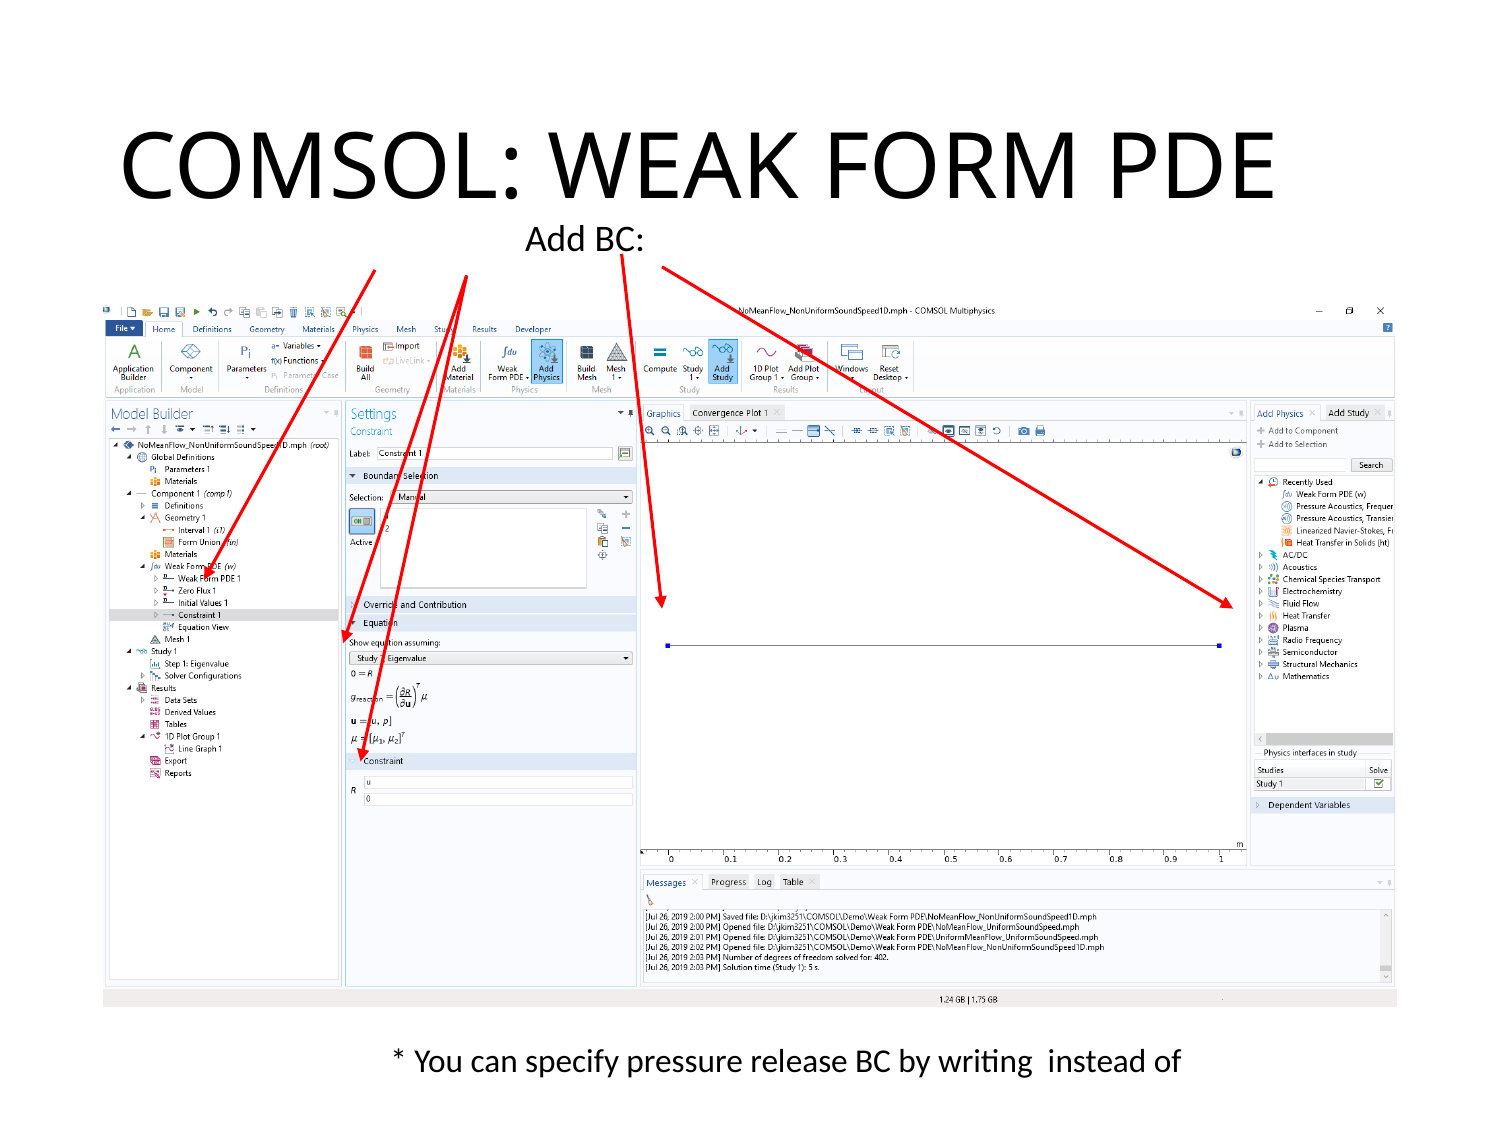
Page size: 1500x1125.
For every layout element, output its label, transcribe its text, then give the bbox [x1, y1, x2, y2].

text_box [661, 266, 1234, 609]
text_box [343, 275, 467, 644]
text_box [360, 644, 467, 762]
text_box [204, 269, 375, 580]
title COMSOL: WEAK FORM PDE [103, 59, 1397, 278]
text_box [621, 253, 662, 609]
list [103, 305, 1397, 1007]
